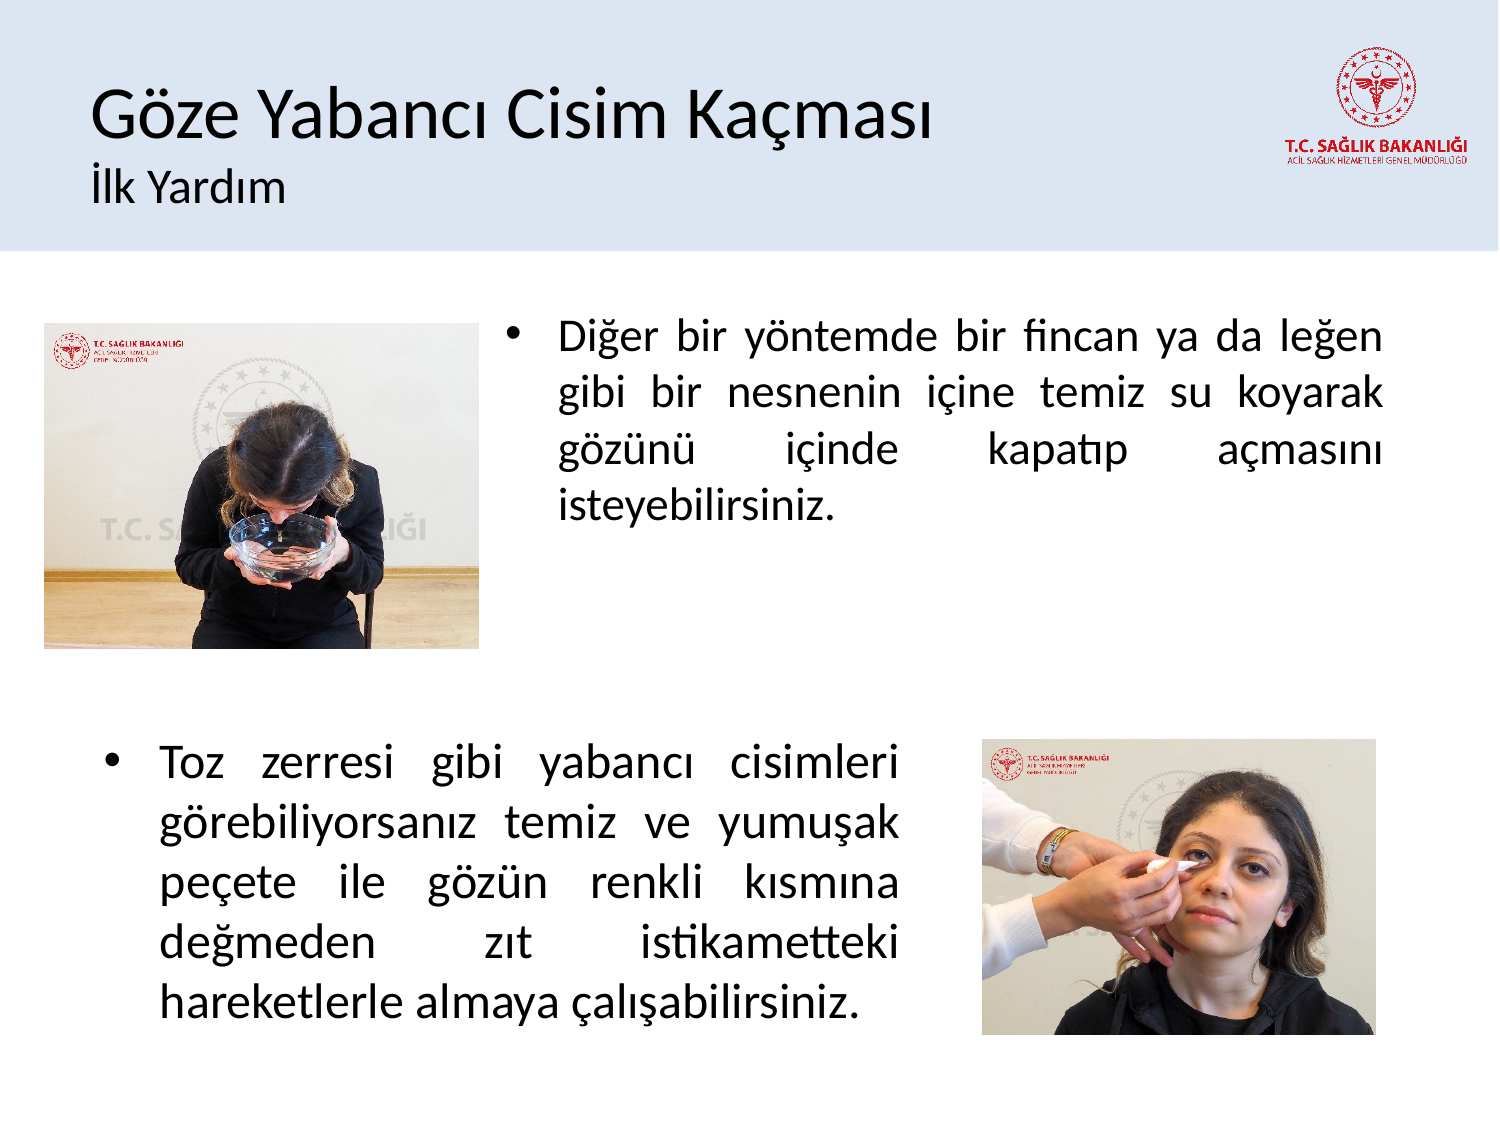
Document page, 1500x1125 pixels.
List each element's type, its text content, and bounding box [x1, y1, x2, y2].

picture [981, 739, 1377, 1036]
list Diğer bir yöntemde bir fincan ya da leğen gibi bir nesnenin içine temiz su koyarak gözünü içinde kapatıp açmasını isteyebilirsiniz. [490, 296, 1400, 539]
text_box Toz zerresi gibi yabancı cisimleri görebiliyorsanız temiz ve yumuşak peçete ile gözün renkli kısmına değmeden zıt istikametteki hareketlerle almaya çalışabilirsiniz. [88, 721, 916, 1083]
title Göze Yabancı Cisim Kaçması İlk Yardım [75, 45, 1176, 232]
text_box [0, 0, 1500, 253]
picture [1285, 47, 1467, 166]
picture [44, 323, 479, 650]
